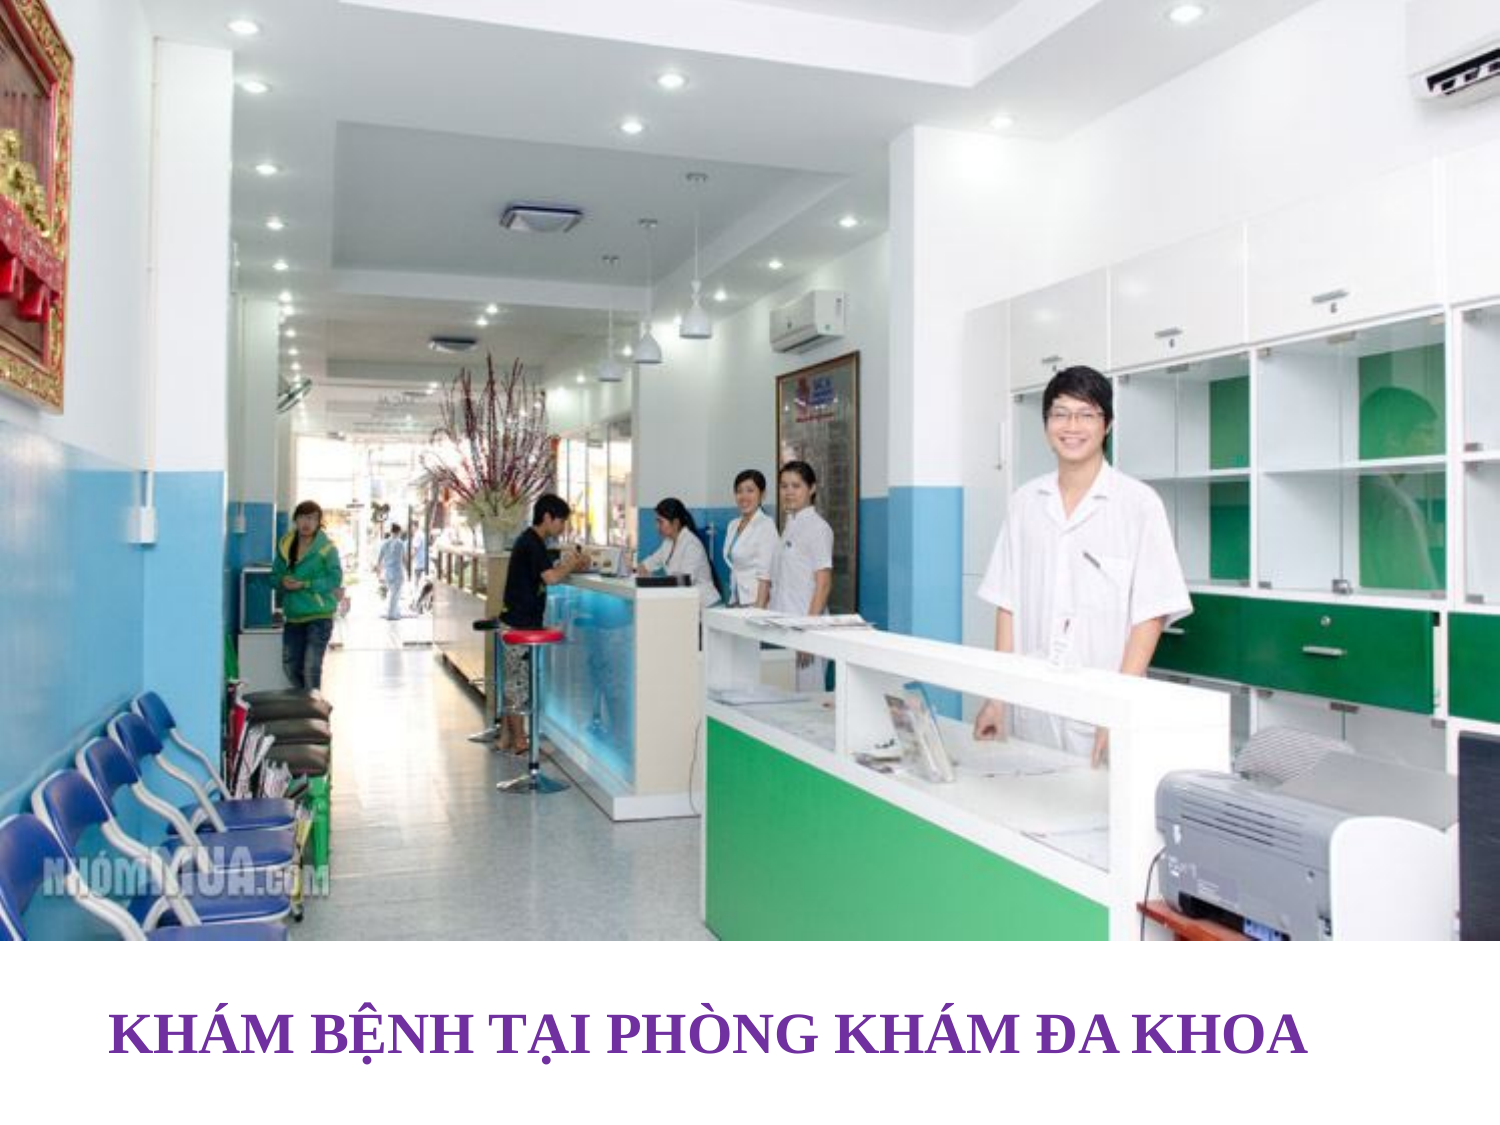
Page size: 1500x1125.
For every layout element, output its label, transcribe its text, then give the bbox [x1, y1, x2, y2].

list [0, 0, 1500, 941]
text_box KHÁM BỆNH TẠI PHÒNG KHÁM ĐA KHOA [53, 987, 1365, 1073]
